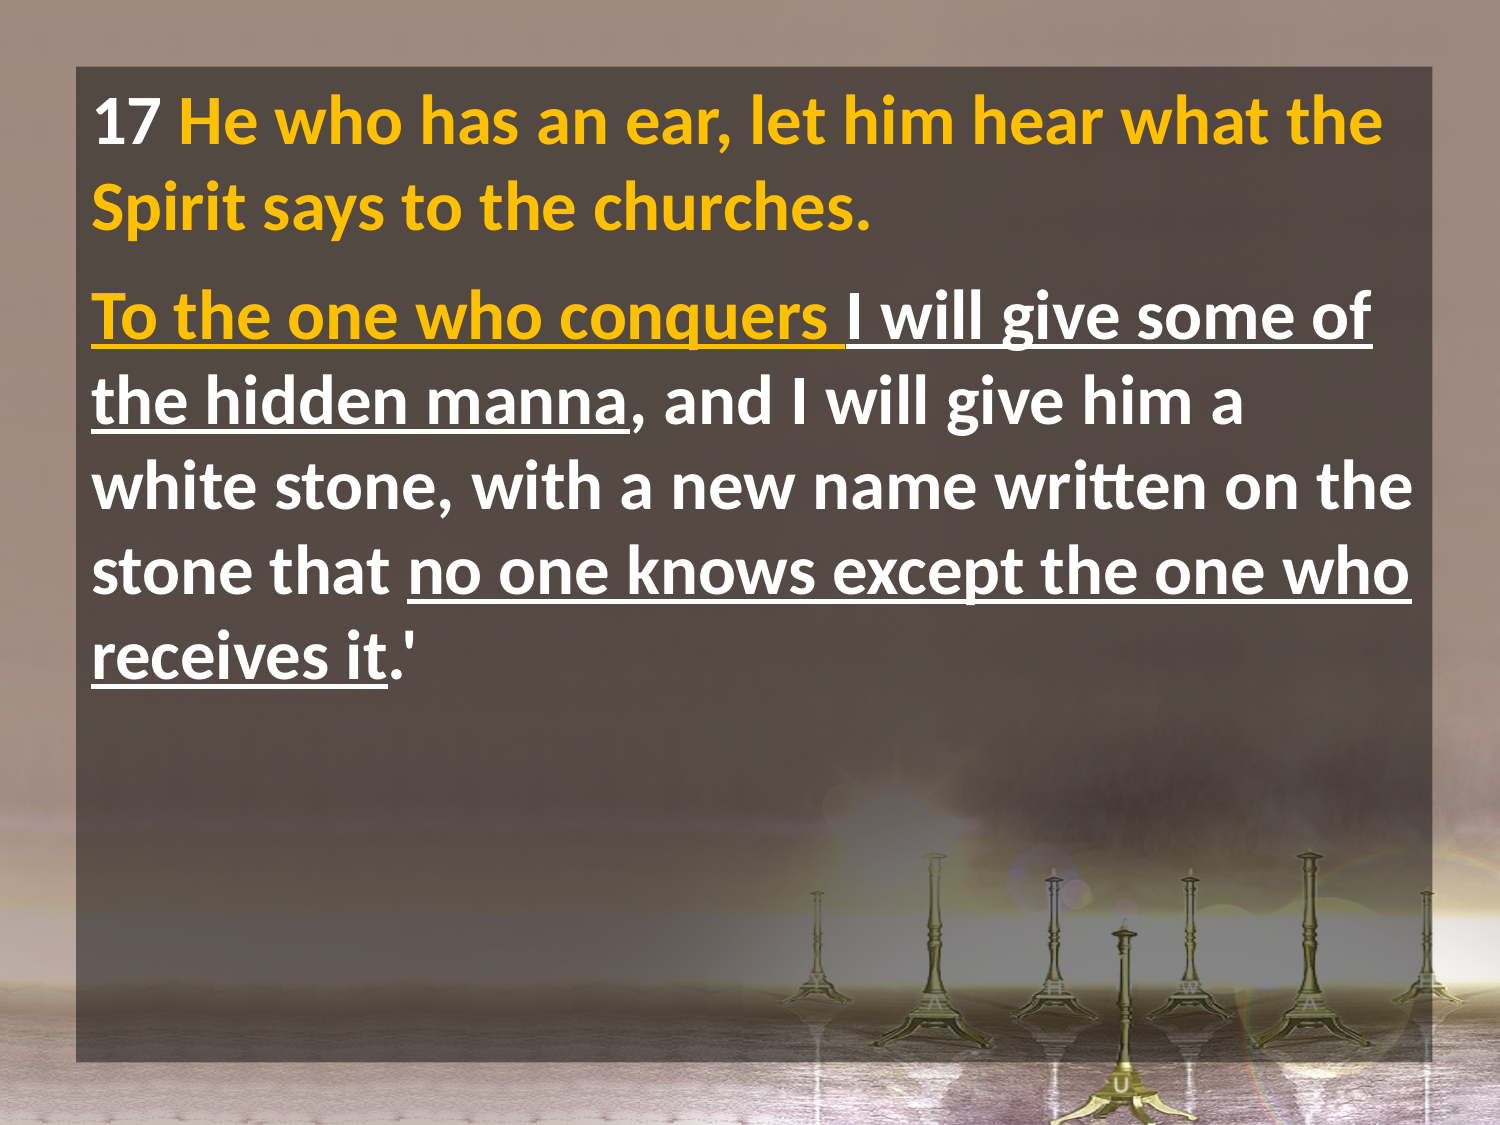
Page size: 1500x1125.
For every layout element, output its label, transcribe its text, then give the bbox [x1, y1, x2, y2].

list 17 He who has an ear, let him hear what the Spirit says to the churches. To the one who conquers I will give some of the hidden manna, and I will give him a white stone, with a new name written on the stone that no one knows except the one who receives it.' [76, 66, 1433, 1063]
